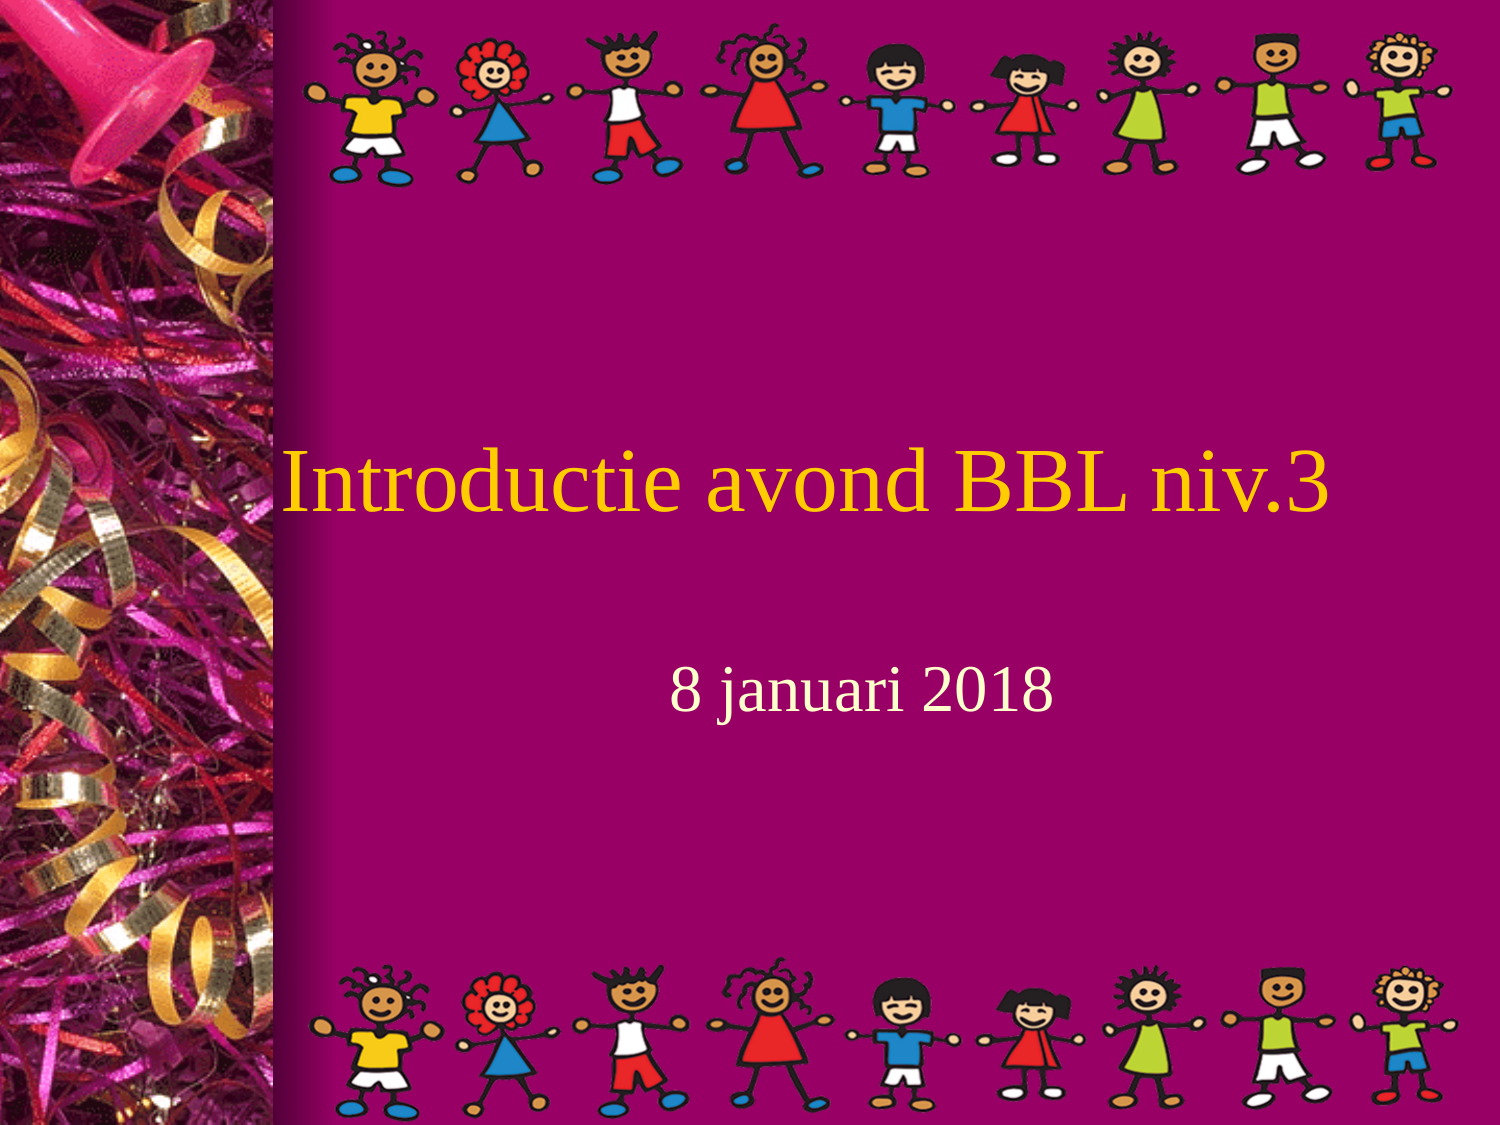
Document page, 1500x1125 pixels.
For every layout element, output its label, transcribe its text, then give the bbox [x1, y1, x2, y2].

picture [299, 953, 1475, 1125]
subtitle 8 januari 2018 [337, 637, 1388, 925]
title Introductie avond BBL niv.3 [265, 350, 1500, 538]
picture [0, 0, 273, 1125]
picture [293, 18, 1469, 191]
